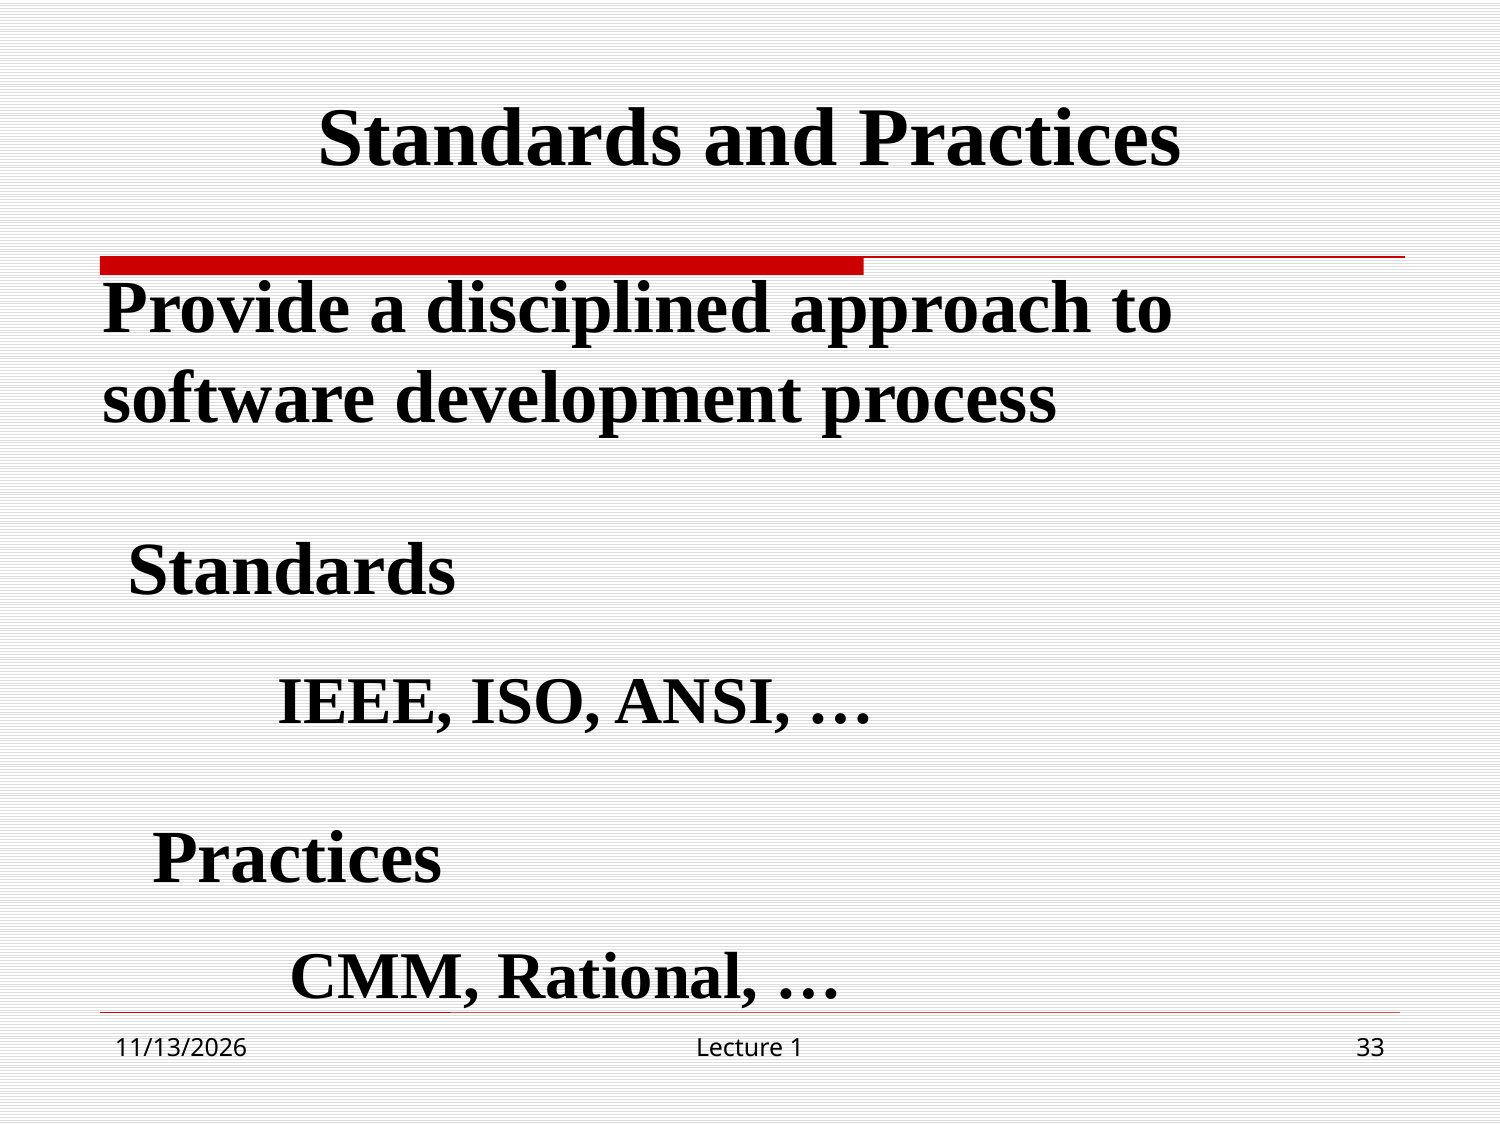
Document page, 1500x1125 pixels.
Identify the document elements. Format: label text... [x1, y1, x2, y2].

text_box Standards and Practices [112, 75, 1388, 190]
slide_number 33 [1074, 1024, 1401, 1103]
text_box Provide a disciplined approach to software development process [87, 249, 1425, 445]
footer Lecture 1 [512, 1024, 988, 1103]
text_box IEEE, ISO, ANSI, … [262, 649, 1300, 745]
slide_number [99, 1024, 426, 1103]
text_box Practices [137, 799, 525, 905]
text_box CMM, Rational, … [275, 924, 975, 1020]
text_box Standards [112, 512, 700, 618]
